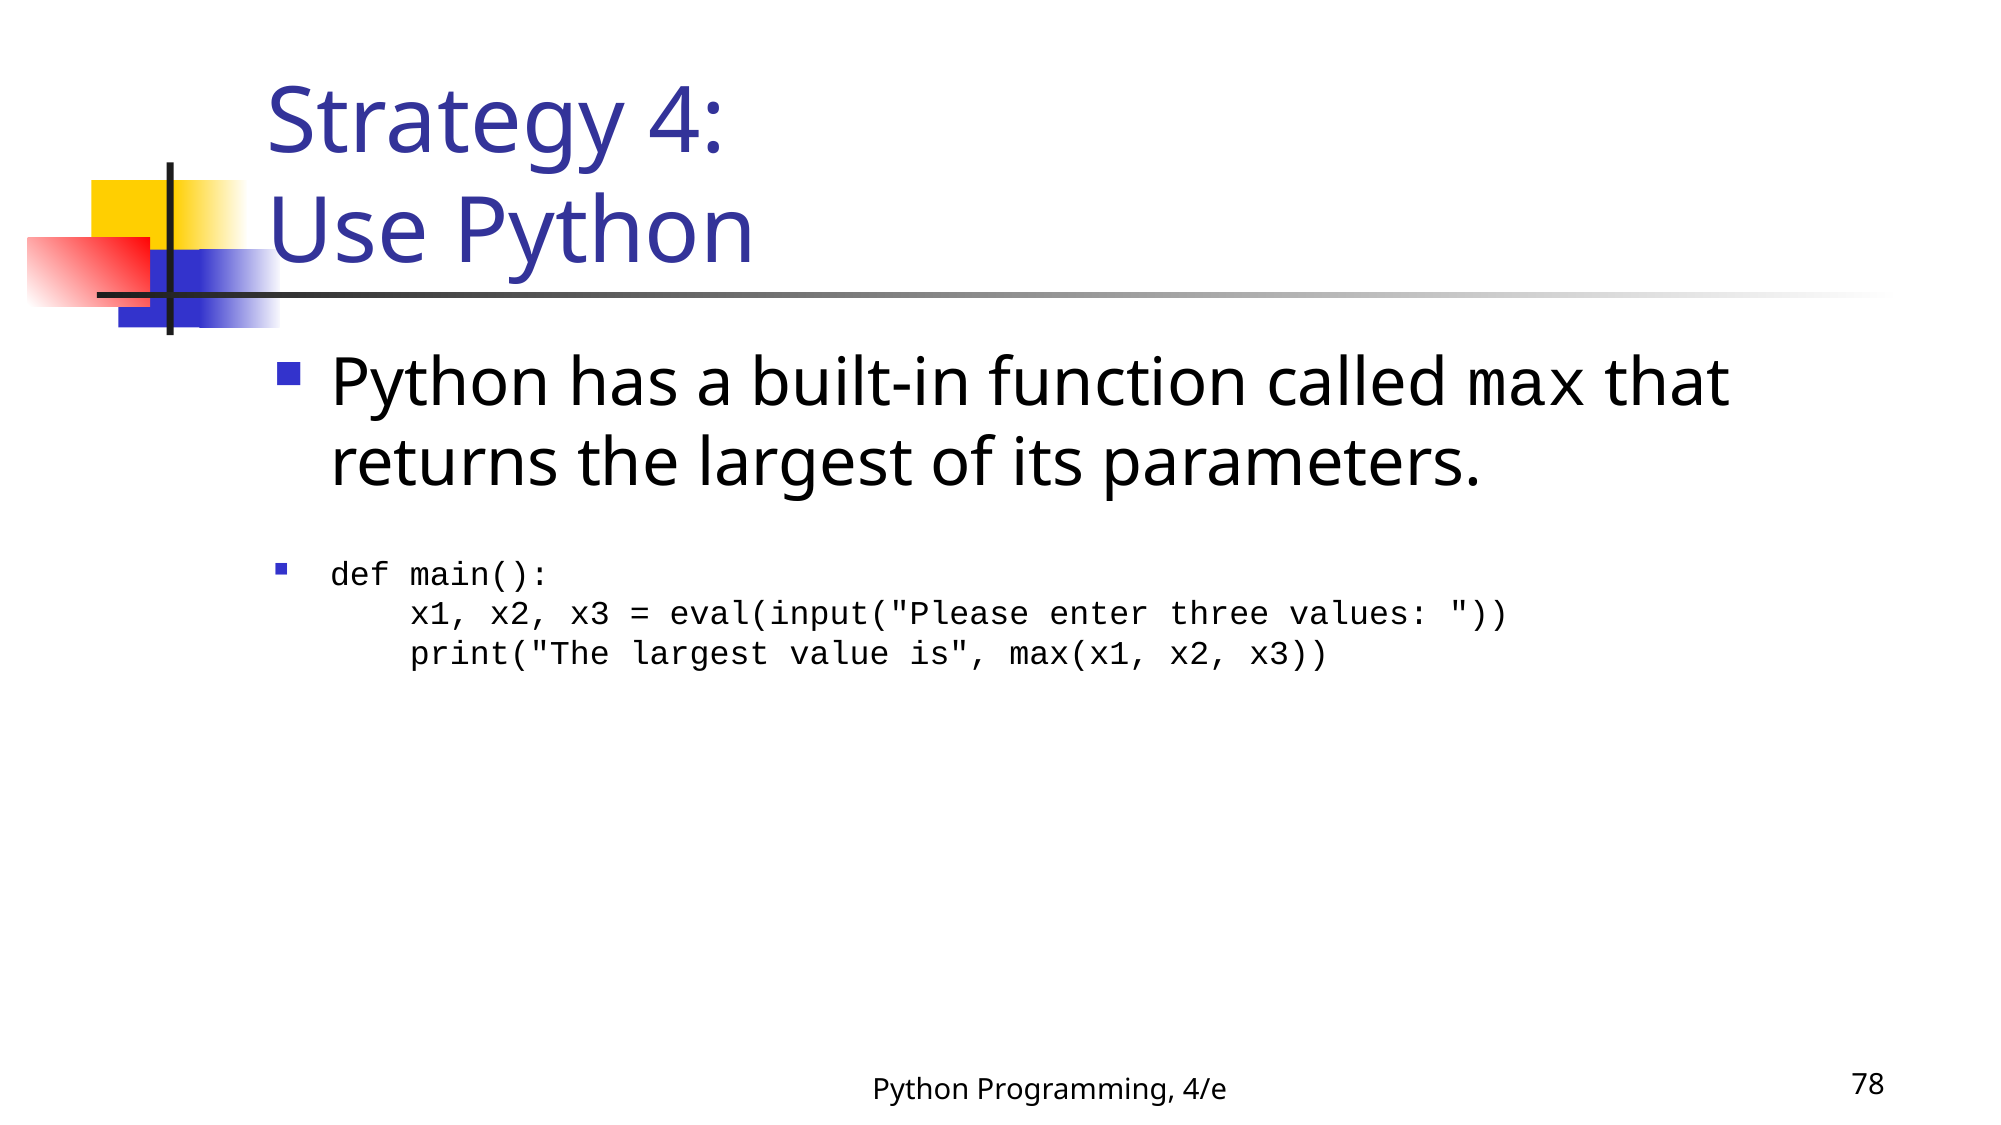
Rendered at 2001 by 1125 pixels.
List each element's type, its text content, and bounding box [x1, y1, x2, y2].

list Python has a built-in function called max that returns the largest of its parameters. def main(): x1, x2, x3 = eval(input("Please enter three values: ")) print("The largest value is", max(x1, x2, x3)) [258, 331, 1959, 1006]
slide_number 78 [1483, 1037, 1901, 1113]
title Strategy 4: Use Python [251, 101, 1957, 289]
footer Python Programming, 4/e [733, 1037, 1367, 1113]
